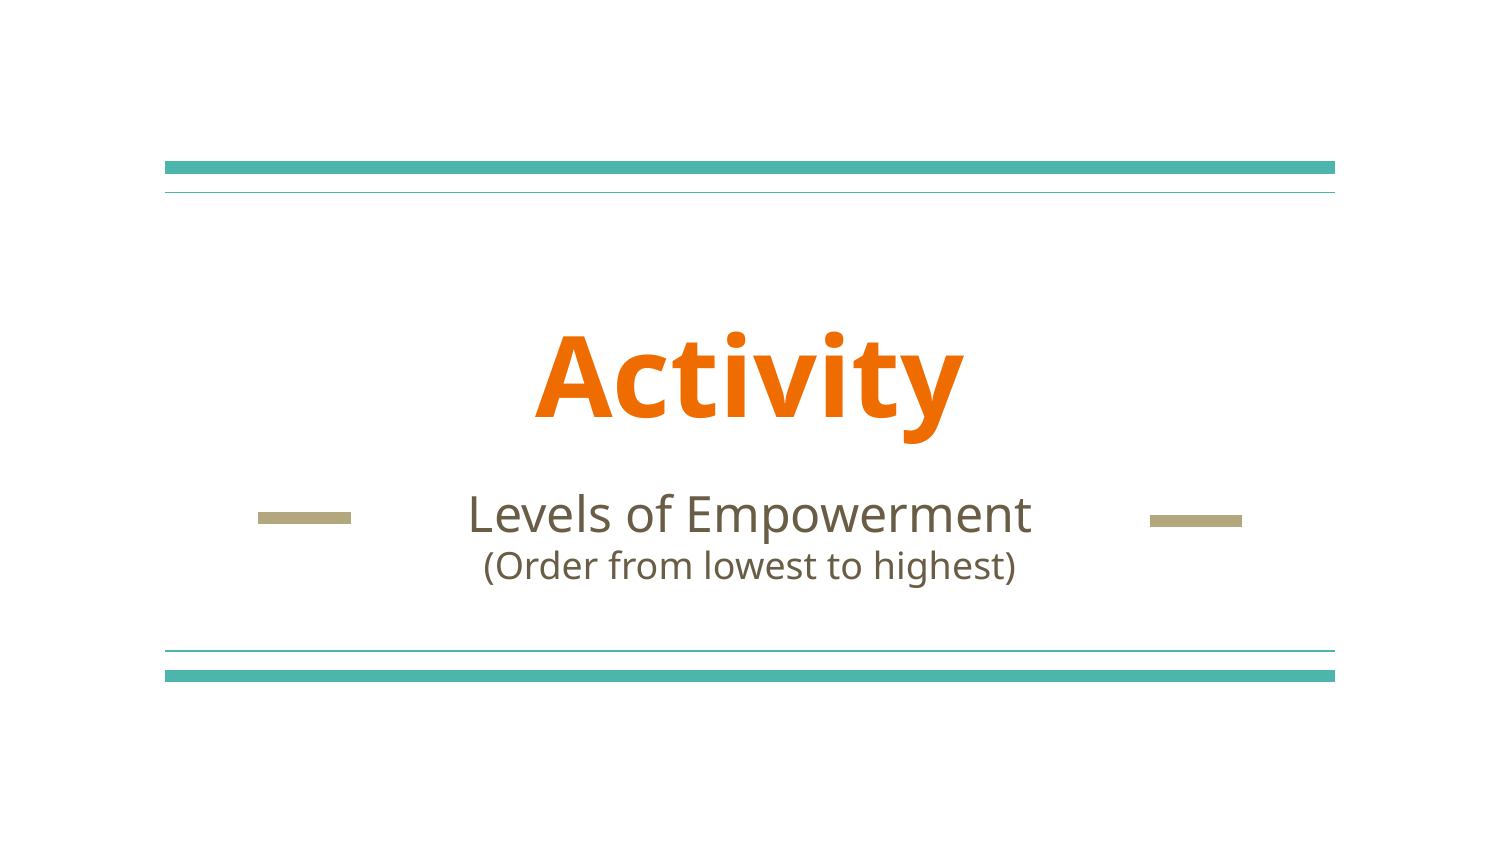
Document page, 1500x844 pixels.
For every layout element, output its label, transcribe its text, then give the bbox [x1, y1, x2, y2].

subtitle Levels of Empowerment (Order from lowest to highest) [350, 467, 1150, 598]
title Activity [164, 287, 1336, 456]
